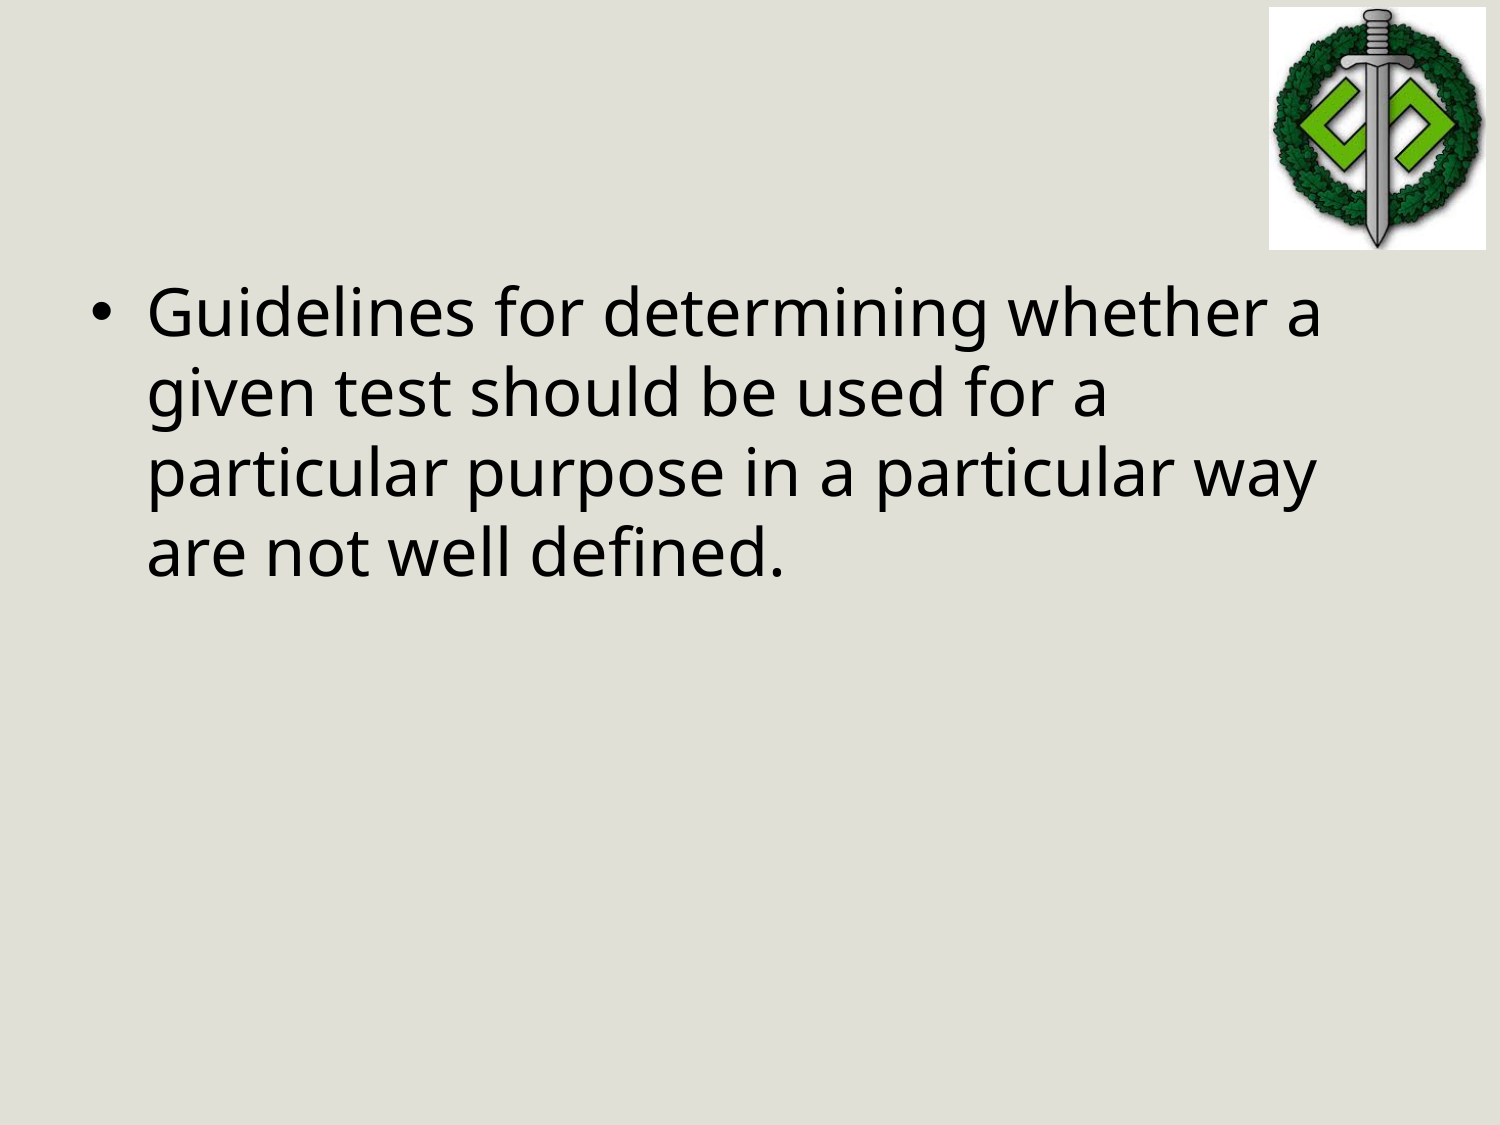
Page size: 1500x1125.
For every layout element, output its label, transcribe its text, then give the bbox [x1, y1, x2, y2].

picture [1269, 7, 1486, 250]
list Guidelines for determining whether a given test should be used for a particular purpose in a particular way are not well defined. [75, 262, 1425, 1005]
